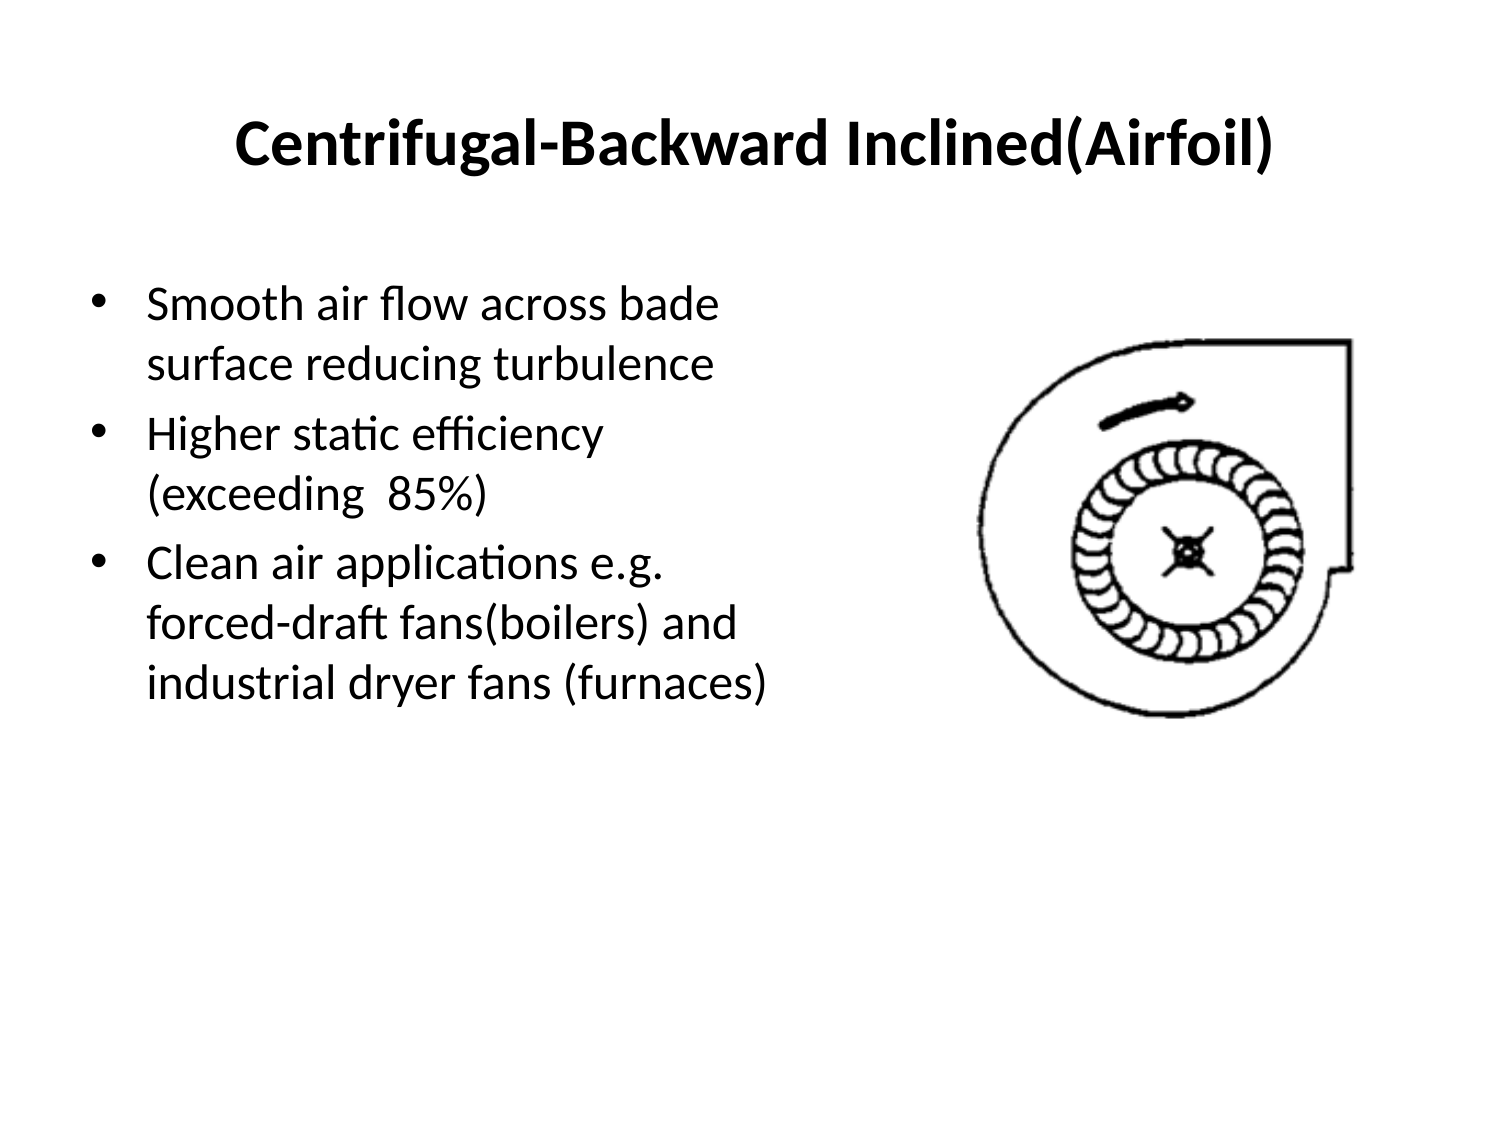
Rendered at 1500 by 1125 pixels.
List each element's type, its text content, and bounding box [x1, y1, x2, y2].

list Smooth air flow across bade surface reducing turbulence Higher static efficiency (exceeding 85%) Clean air applications e.g. forced-draft fans(boilers) and industrial dryer fans (furnaces) [75, 262, 825, 1005]
picture [974, 337, 1363, 721]
title Centrifugal-Backward Inclined(Airfoil) [50, 45, 1463, 233]
